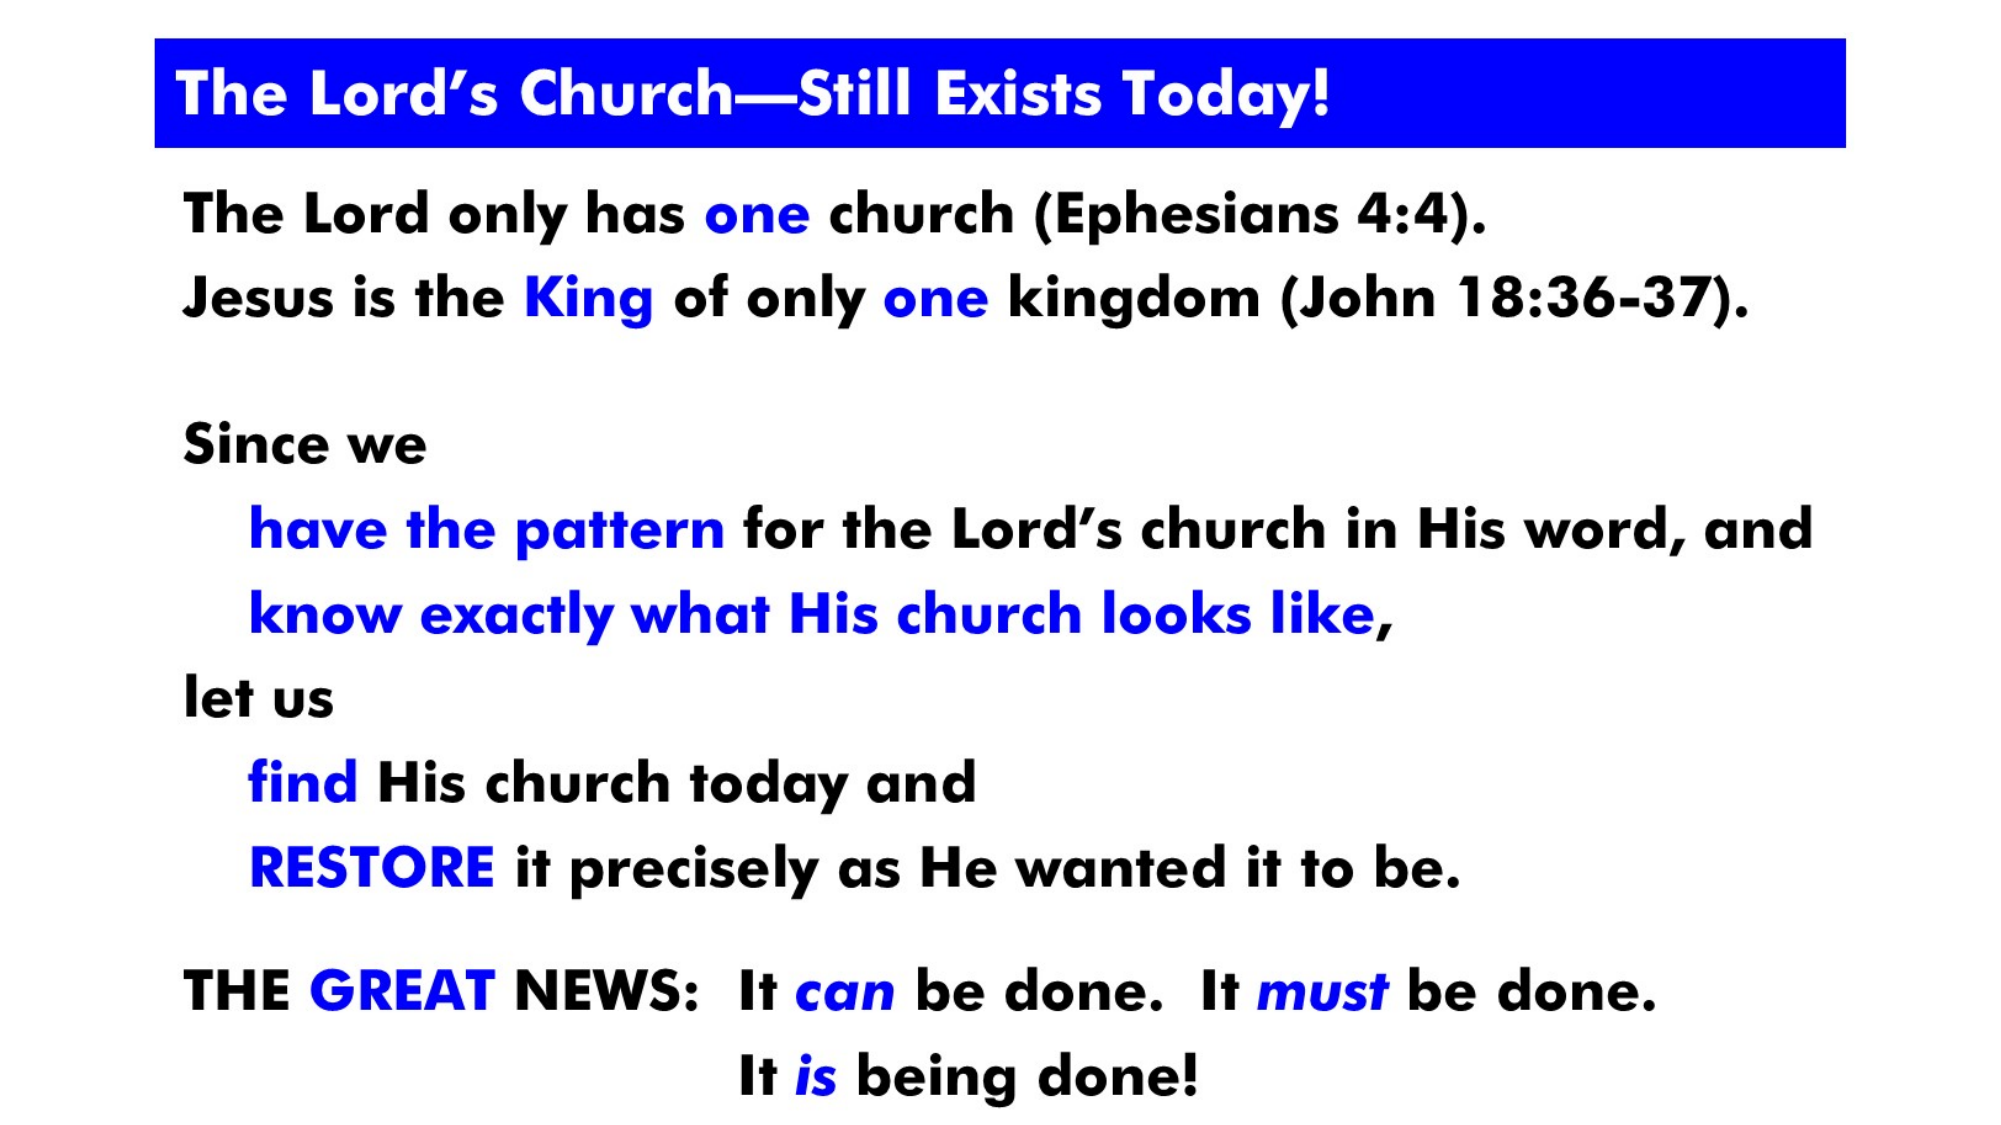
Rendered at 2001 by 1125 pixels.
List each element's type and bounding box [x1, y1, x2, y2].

picture [126, 174, 1855, 1124]
picture [145, 20, 1855, 169]
